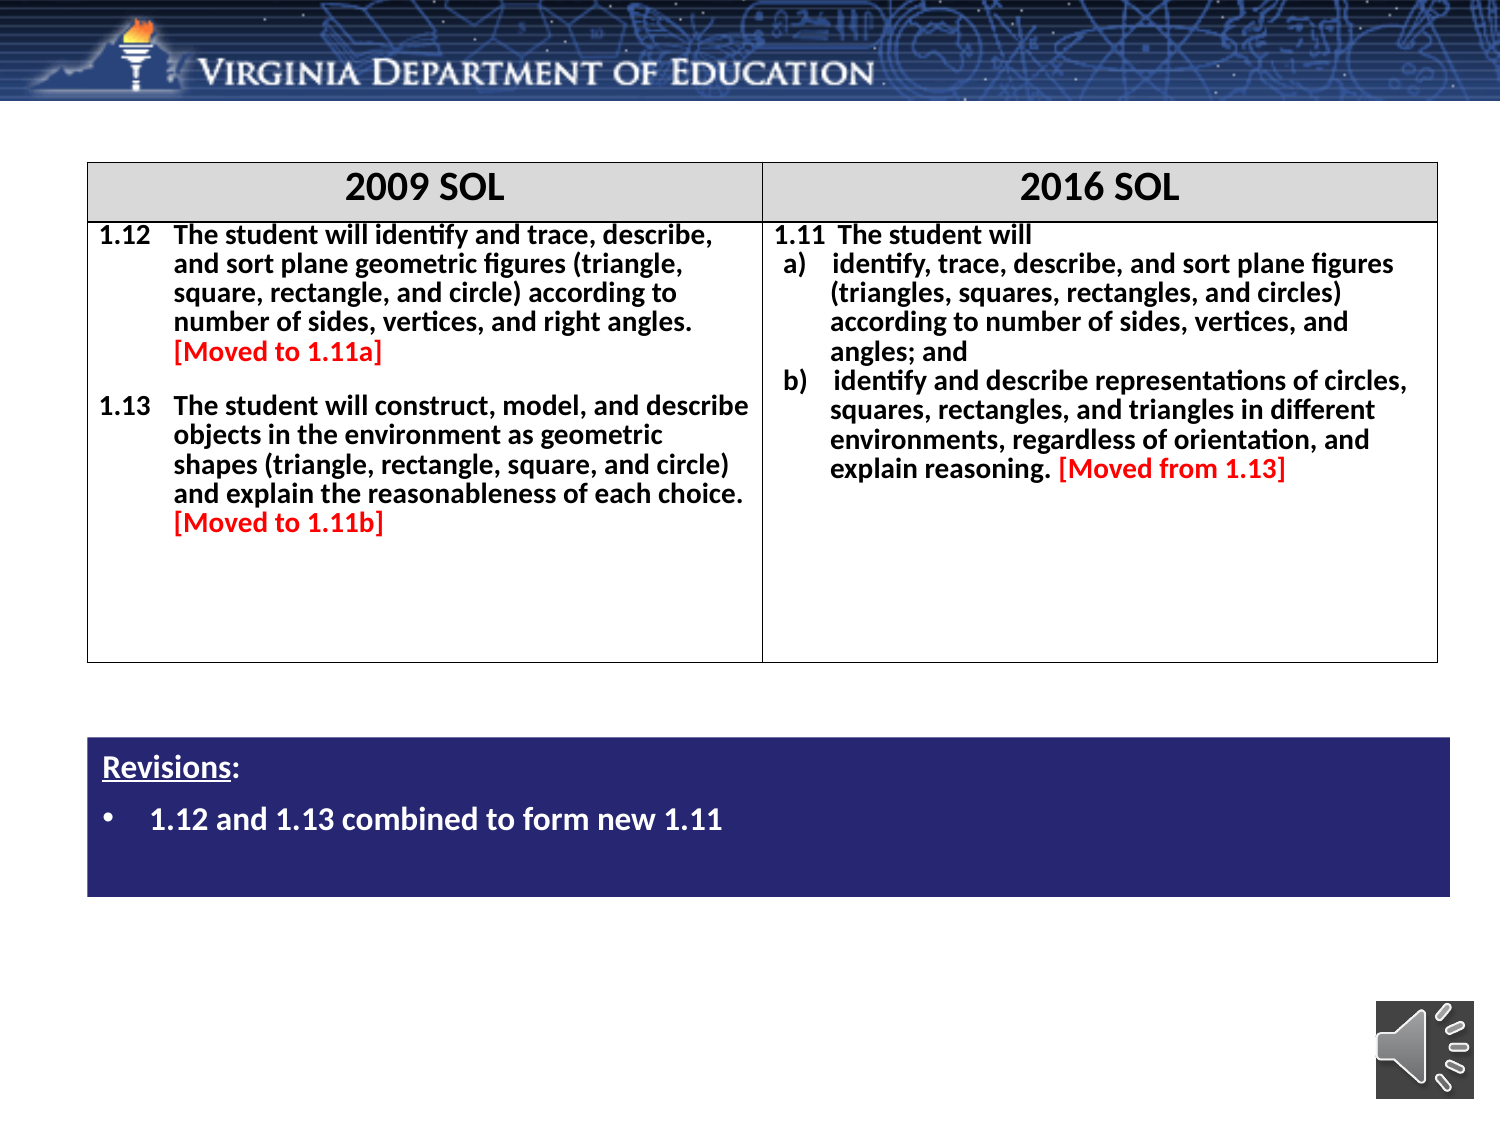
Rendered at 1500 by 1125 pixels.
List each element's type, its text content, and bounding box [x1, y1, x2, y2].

table_header 2016 SOL [763, 163, 1437, 221]
table_header 2009 SOL [88, 163, 762, 221]
text_box Revisions: 1.12 and 1.13 combined to form new 1.11 [87, 737, 1450, 897]
table_cell 1.12 The student will identify and trace, describe, and sort plane geometric figures (triangle, square, rectangle, and circle) according to number of sides, vertices, and right angles. [Moved to 1.11a] 1.13 The student will construct, model, and describe objects in the environment as geometric shapes (triangle, rectangle, square, and circle) and explain the reasonableness of each choice. [Moved to 1.11b] [88, 223, 762, 662]
picture [0, 0, 1500, 101]
picture [1374, 999, 1476, 1101]
table_cell 1.11 The student will a) identify, trace, describe, and sort plane figures (triangles, squares, rectangles, and circles) according to number of sides, vertices, and angles; and b) identify and describe representations of circles, squares, rectangles, and triangles in different environments, regardless of orientation, and explain reasoning. [Moved from 1.13] [763, 223, 1437, 662]
